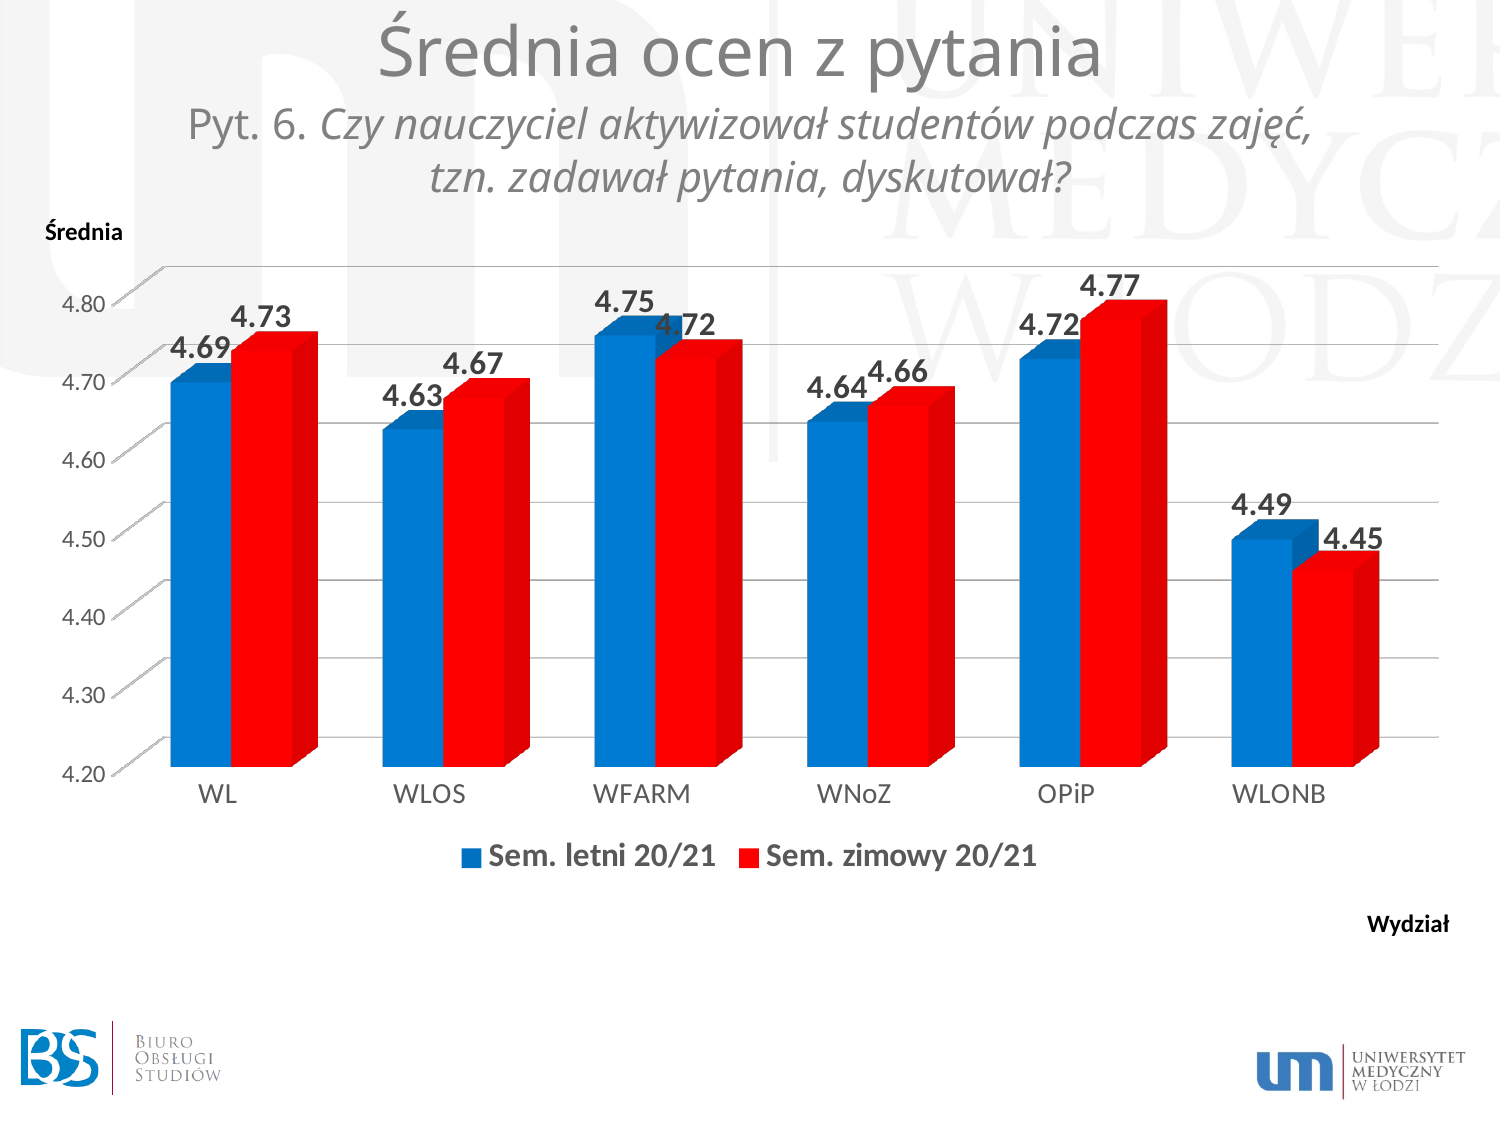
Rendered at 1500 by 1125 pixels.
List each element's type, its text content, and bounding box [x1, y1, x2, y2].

picture [0, 209, 1500, 1125]
title Średnia ocen z pytania Pyt. 6. Czy nauczyciel aktywizował studentów podczas zajęć, tzn. zadawał pytania, dyskutował? [0, 0, 1500, 209]
text_box Wydział [1352, 900, 1472, 945]
chart [29, 253, 1470, 882]
text_box Średnia [30, 208, 161, 251]
